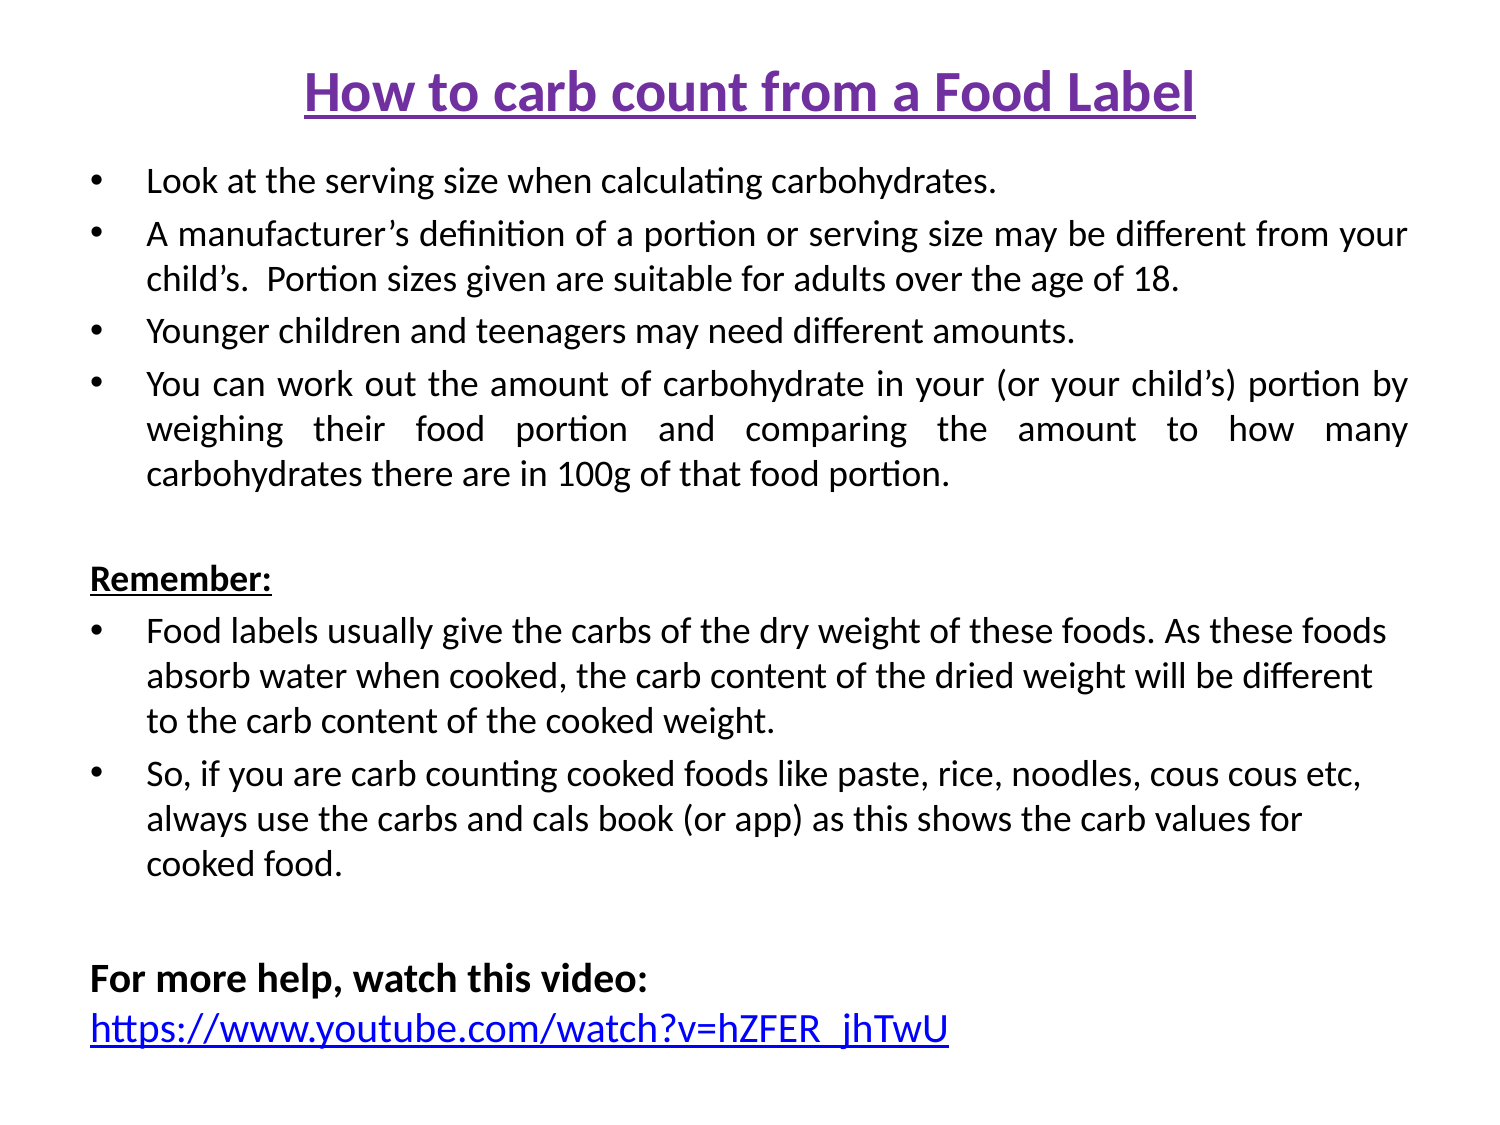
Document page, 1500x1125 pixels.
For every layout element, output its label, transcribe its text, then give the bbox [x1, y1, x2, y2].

title How to carb count from a Food Label [75, 45, 1425, 132]
list Look at the serving size when calculating carbohydrates. A manufacturer’s definition of a portion or serving size may be different from your child’s. Portion sizes given are suitable for adults over the age of 18. Younger children and teenagers may need different amounts. You can work out the amount of carbohydrate in your (or your child’s) portion by weighing their food portion and comparing the amount to how many carbohydrates there are in 100g of that food portion. Remember: Food labels usually give the carbs of the dry weight of these foods. As these foods absorb water when cooked, the carb content of the dried weight will be different to the carb content of the cooked weight. So, if you are carb counting cooked foods like paste, rice, noodles, cous cous etc, always use the carbs and cals book (or app) as this shows the carb values for cooked food. For more help, watch this video: https://www.youtube.com/watch?v=hZFER_jhTwU [75, 149, 1425, 1080]
